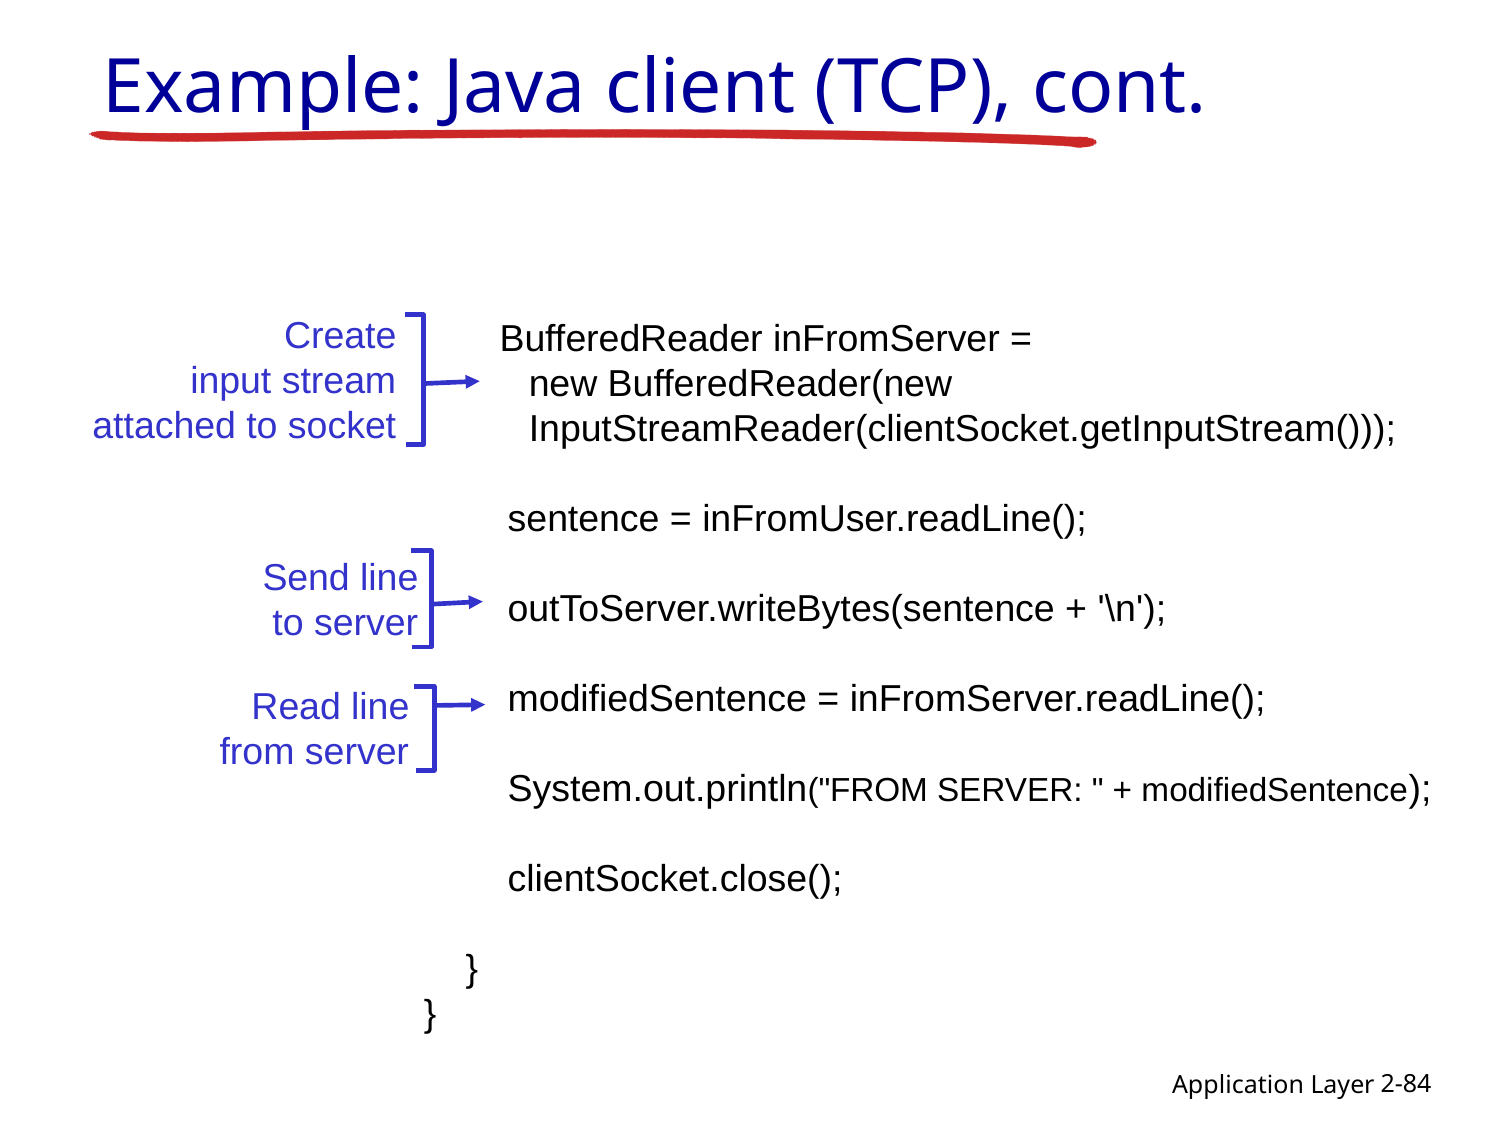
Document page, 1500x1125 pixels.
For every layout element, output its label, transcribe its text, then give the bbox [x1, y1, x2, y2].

picture [85, 124, 1109, 154]
footer Application Layer [914, 1060, 1391, 1109]
text_box BufferedReader inFromServer = new BufferedReader(new InputStreamReader(clientSocket.getInputStream())); sentence = inFromUser.readLine(); outToServer.writeBytes(sentence + '\n'); modifiedSentence = inFromServer.readLine(); System.out.println("FROM SERVER: " + modifiedSentence); clientSocket.close(); } } [408, 306, 1458, 1042]
text_box [413, 686, 435, 771]
title Example: Java client (TCP), cont. [87, 0, 1363, 176]
text_box [436, 698, 486, 712]
text_box Read line from server [204, 674, 424, 780]
slide_number 2-84 [1365, 1059, 1477, 1106]
text_box [410, 550, 432, 647]
text_box [404, 314, 424, 445]
text_box [423, 375, 480, 388]
text_box [431, 595, 483, 609]
text_box Send line to server [247, 545, 433, 650]
text_box Create input stream attached to socket [18, 303, 412, 454]
